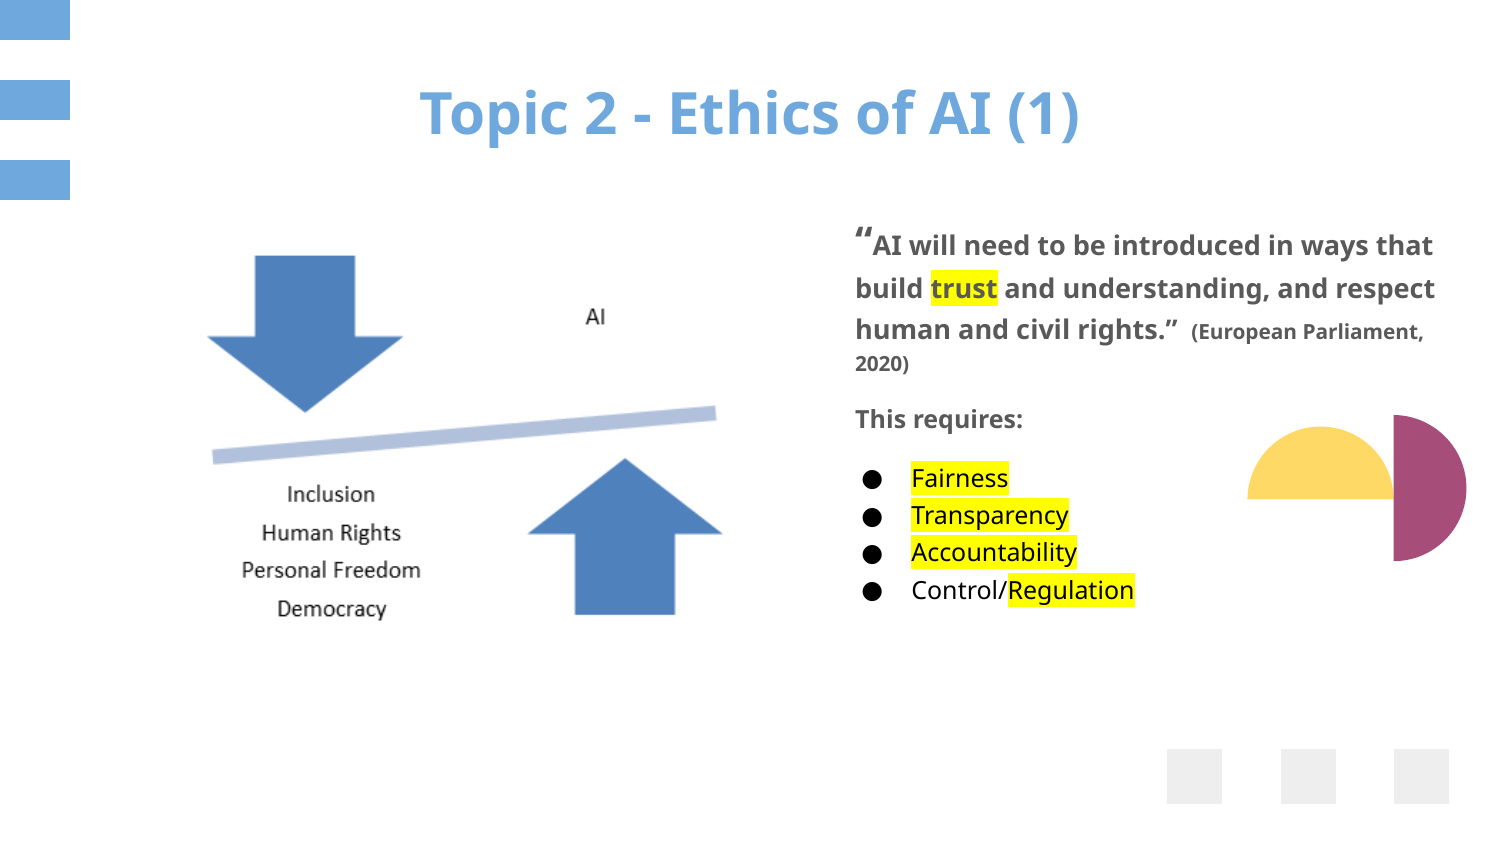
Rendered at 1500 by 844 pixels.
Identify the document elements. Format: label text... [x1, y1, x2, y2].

list “AI will need to be introduced in ways that build trust and understanding, and respect human and civil rights.” (European Parliament, 2020) This requires: Fairness Transparency Accountability Control/Regulation [821, 189, 1465, 750]
picture [116, 233, 813, 638]
title Topic 2 - Ethics of AI (1) [116, 88, 1384, 134]
